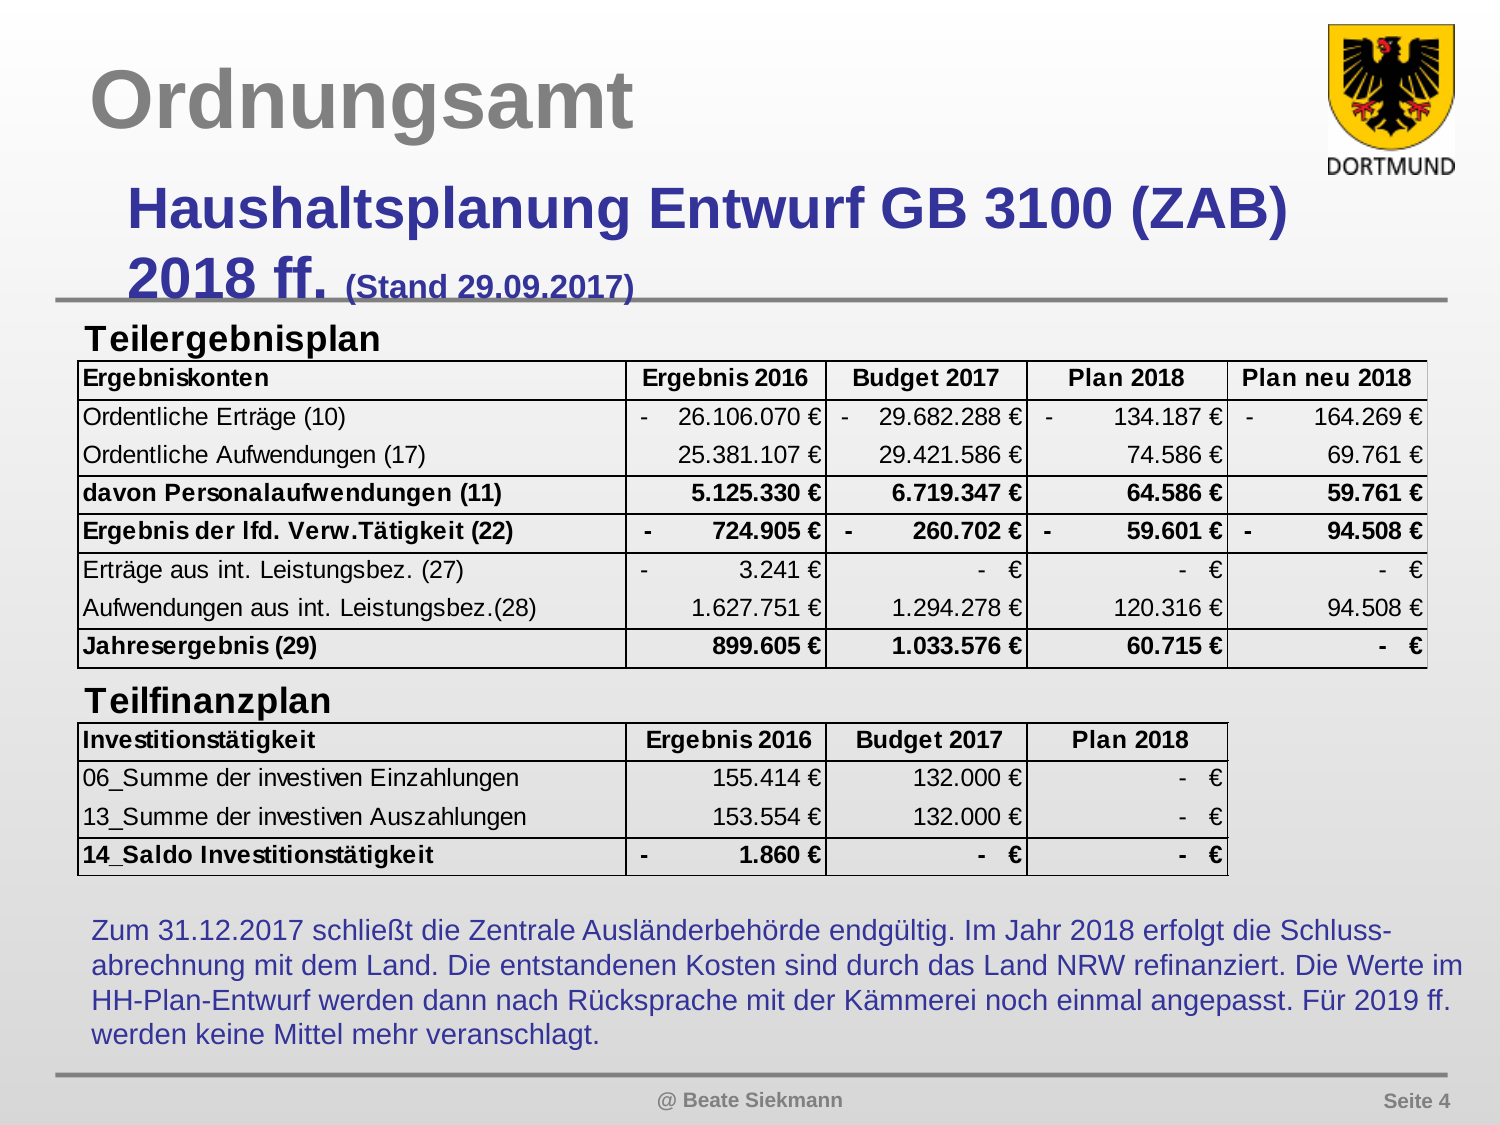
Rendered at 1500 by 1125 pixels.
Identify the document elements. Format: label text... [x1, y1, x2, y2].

footer @ Beate Siekmann [512, 1087, 988, 1112]
picture [76, 314, 1430, 878]
picture [1328, 24, 1455, 175]
text_box Zum 31.12.2017 schließt die Zentrale Ausländerbehörde endgültig. Im Jahr 2018 erfolgt die Schluss-abrechnung mit dem Land. Die entstandenen Kosten sind durch das Land NRW refinanziert. Die Werte im HH-Plan-Entwurf werden dann nach Rücksprache mit der Kämmerei noch einmal angepasst. Für 2019 ff. werden keine Mittel mehr veranschlagt. [76, 903, 1483, 1059]
slide_number Seite 4 [1338, 1087, 1466, 1113]
title Haushaltsplanung Entwurf GB 3100 (ZAB) 2018 ff. (Stand 29.09.2017) [112, 196, 1388, 284]
